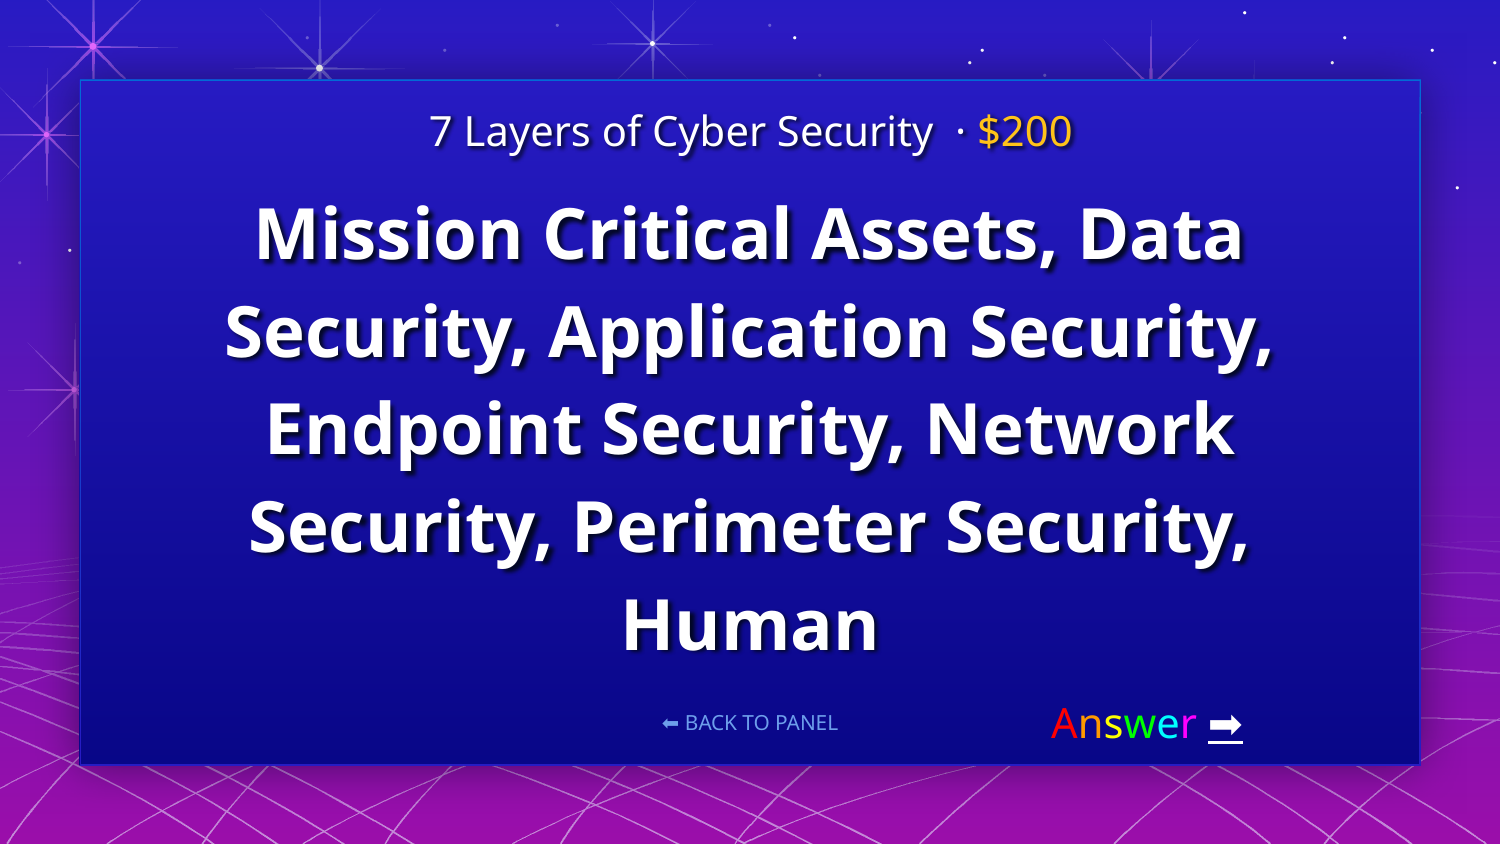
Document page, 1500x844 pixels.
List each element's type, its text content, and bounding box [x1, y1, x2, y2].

text_box Answer ➡️ [1036, 681, 1418, 769]
title Mission Critical Assets, Data Security, Application Security, Endpoint Security, Network Security, Perimeter Security, Human [169, 158, 1331, 682]
subtitle 7 Layers of Cyber Security · $200 [170, 105, 1332, 178]
